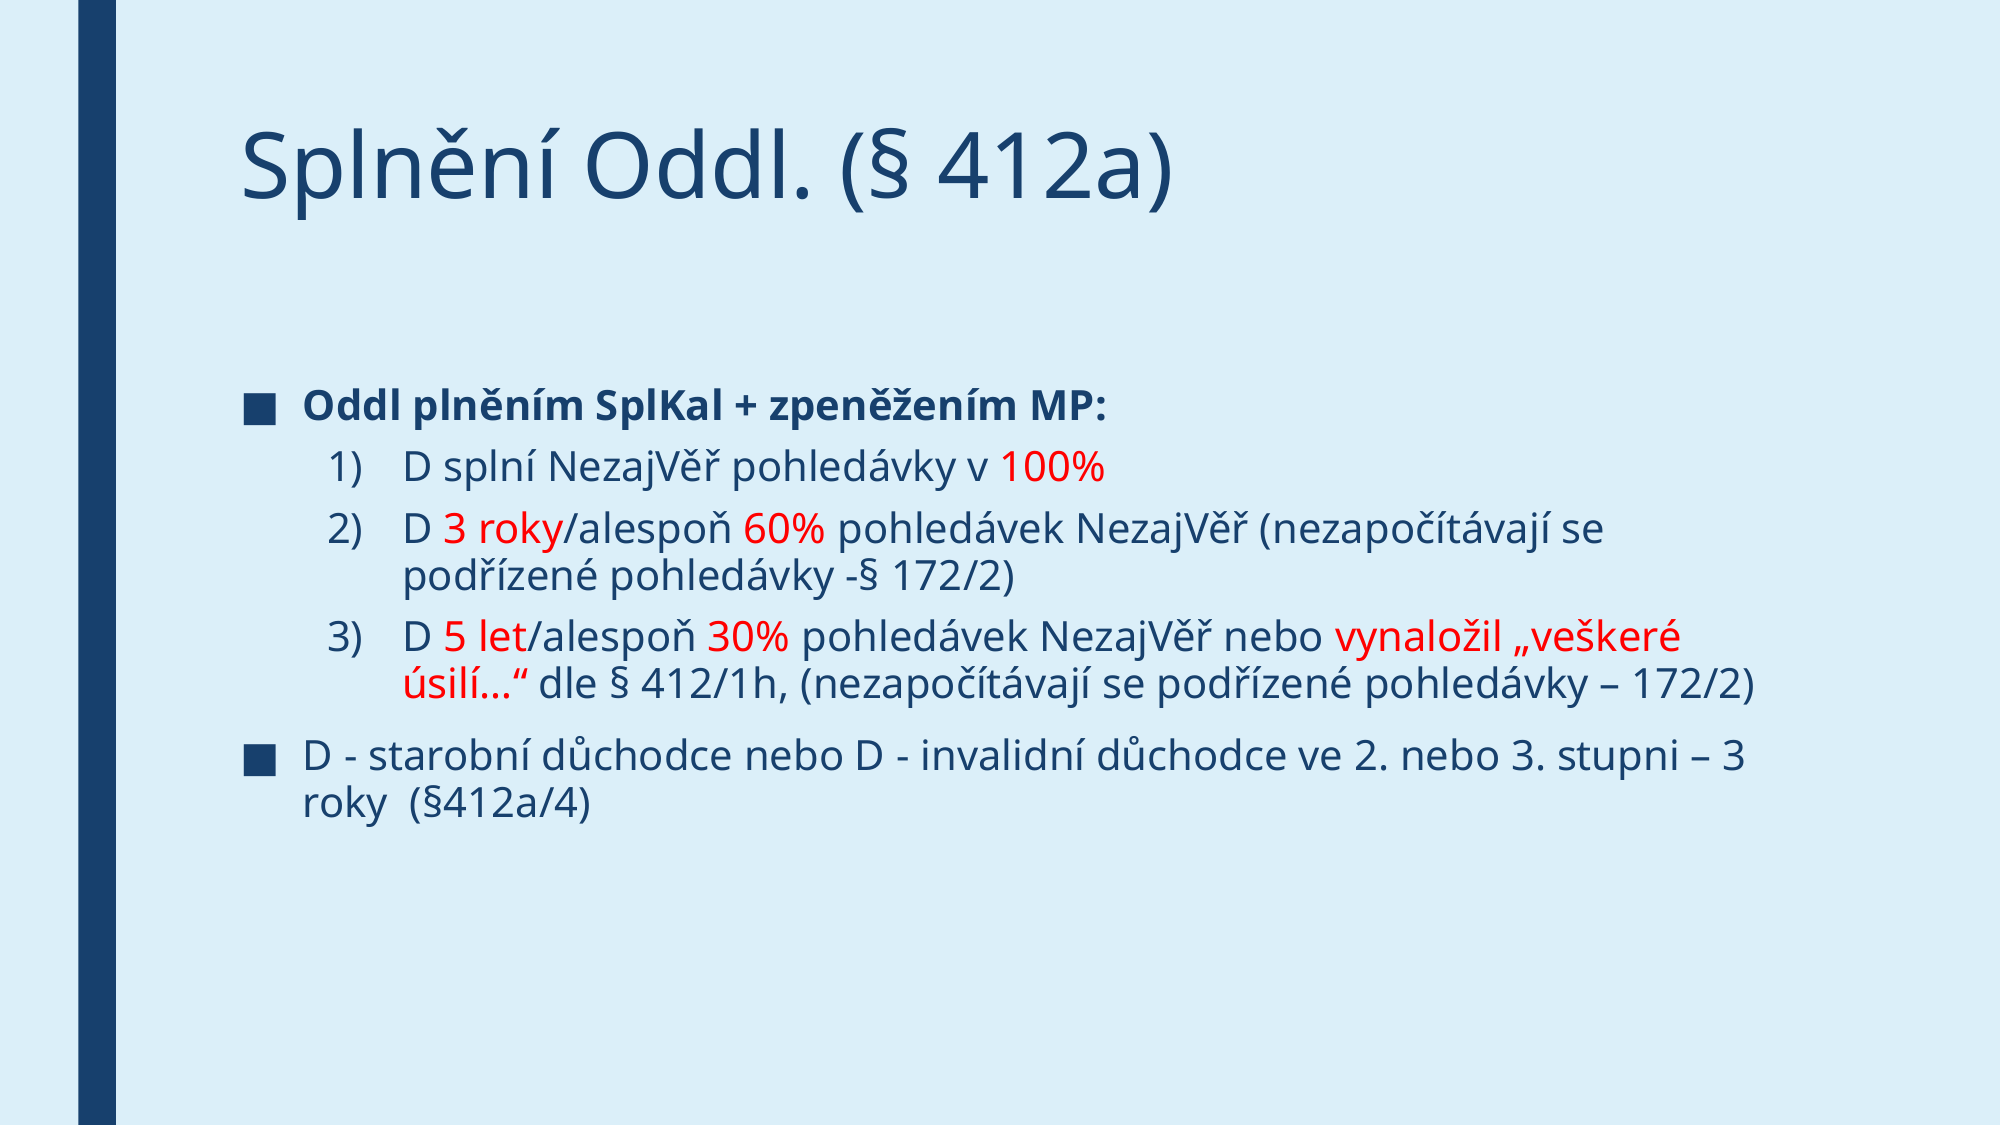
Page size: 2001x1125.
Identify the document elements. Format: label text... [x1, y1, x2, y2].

title Splnění Oddl. (§ 412a) [225, 112, 1800, 357]
list Oddl plněním SplKal + zpeněžením MP: D splní NezajVěř pohledávky v 100% D 3 roky/alespoň 60% pohledávek NezajVěř (nezapočítávají se podřízené pohledávky -§ 172/2) D 5 let/alespoň 30% pohledávek NezajVěř nebo vynaložil „veškeré úsilí…“ dle § 412/1h, (nezapočítávají se podřízené pohledávky – 172/2) D - starobní důchodce nebo D - invalidní důchodce ve 2. nebo 3. stupni – 3 roky (§412a/4) [225, 375, 1800, 963]
